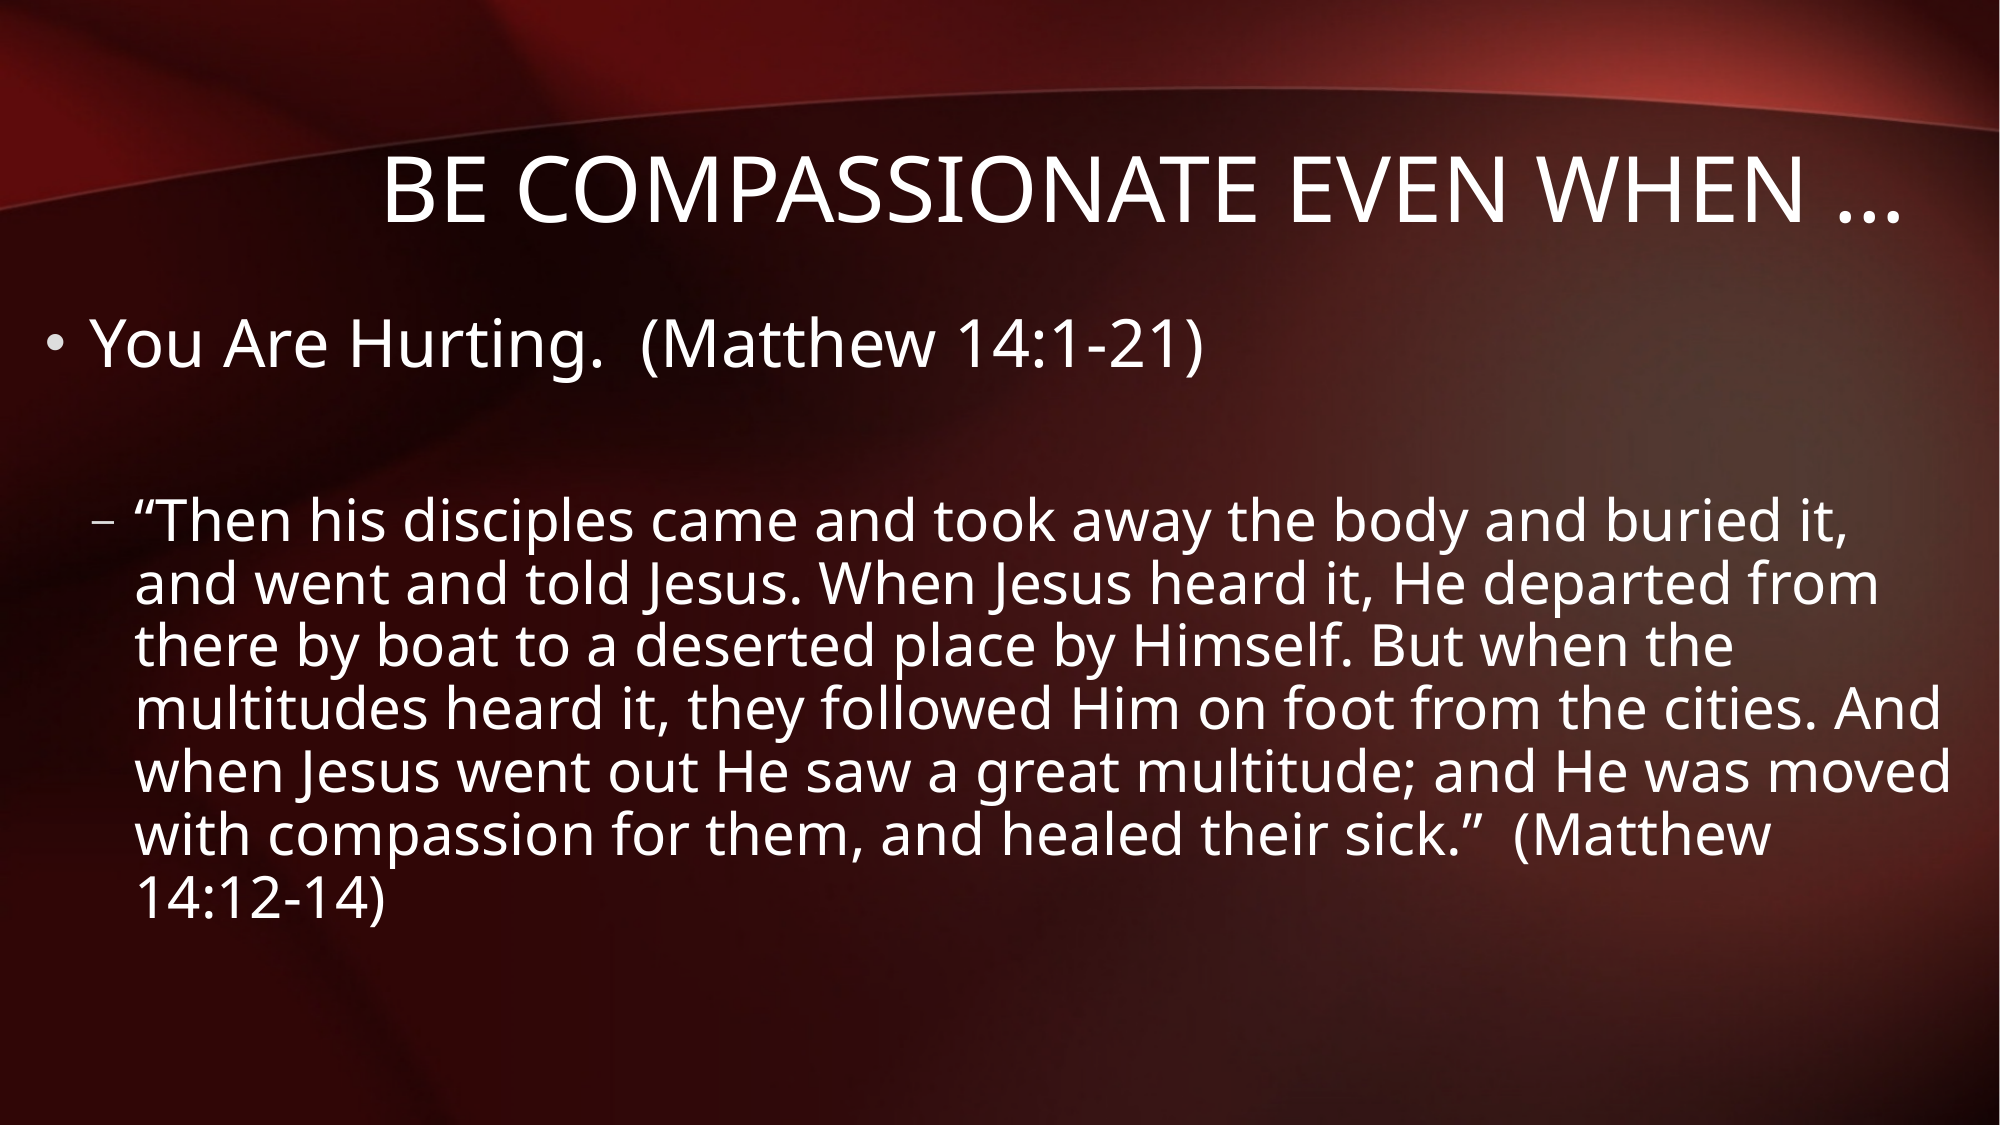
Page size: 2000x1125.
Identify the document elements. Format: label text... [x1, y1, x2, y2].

list You Are Hurting. (Matthew 14:1-21) “Then his disciples came and took away the body and buried it, and went and told Jesus. When Jesus heard it, He departed from there by boat to a deserted place by Himself. But when the multitudes heard it, they followed Him on foot from the cities. And when Jesus went out He saw a great multitude; and He was moved with compassion for them, and healed their sick.” (Matthew 14:12-14) [24, 299, 1975, 1113]
picture [0, 0, 2000, 1125]
title Be Compassionate Even When … [74, 24, 1988, 250]
